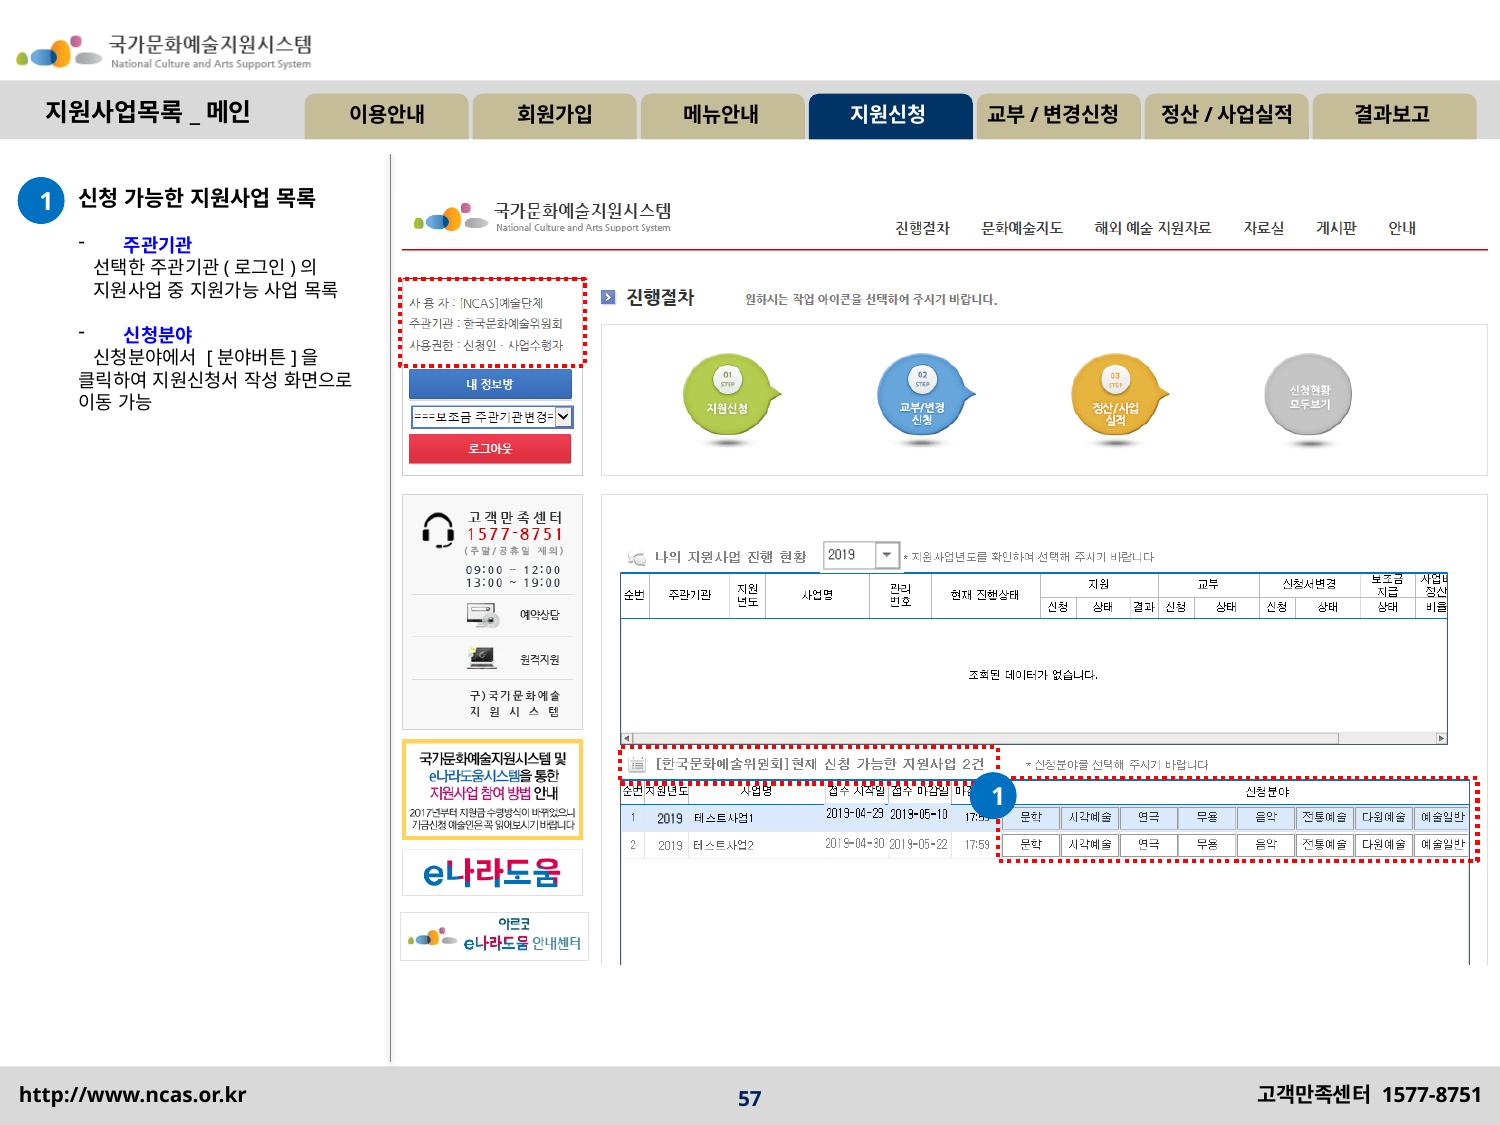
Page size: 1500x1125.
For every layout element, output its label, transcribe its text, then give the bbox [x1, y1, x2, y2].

text_box 신청 가능한 지원사업 목록 주관기관 선택한 주관기관(로그인)의 지원사업 중 지원가능 사업 목록 신청분야 신청분야에서 [분야버튼]을 클릭하여 지원신청서 작성 화면으로 이동 가능 [63, 177, 396, 421]
text_box 1 [15, 174, 63, 227]
picture [395, 192, 1495, 965]
text_box 지원사업목록_메인 [31, 89, 267, 135]
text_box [820, 803, 951, 855]
picture [6, 24, 324, 77]
